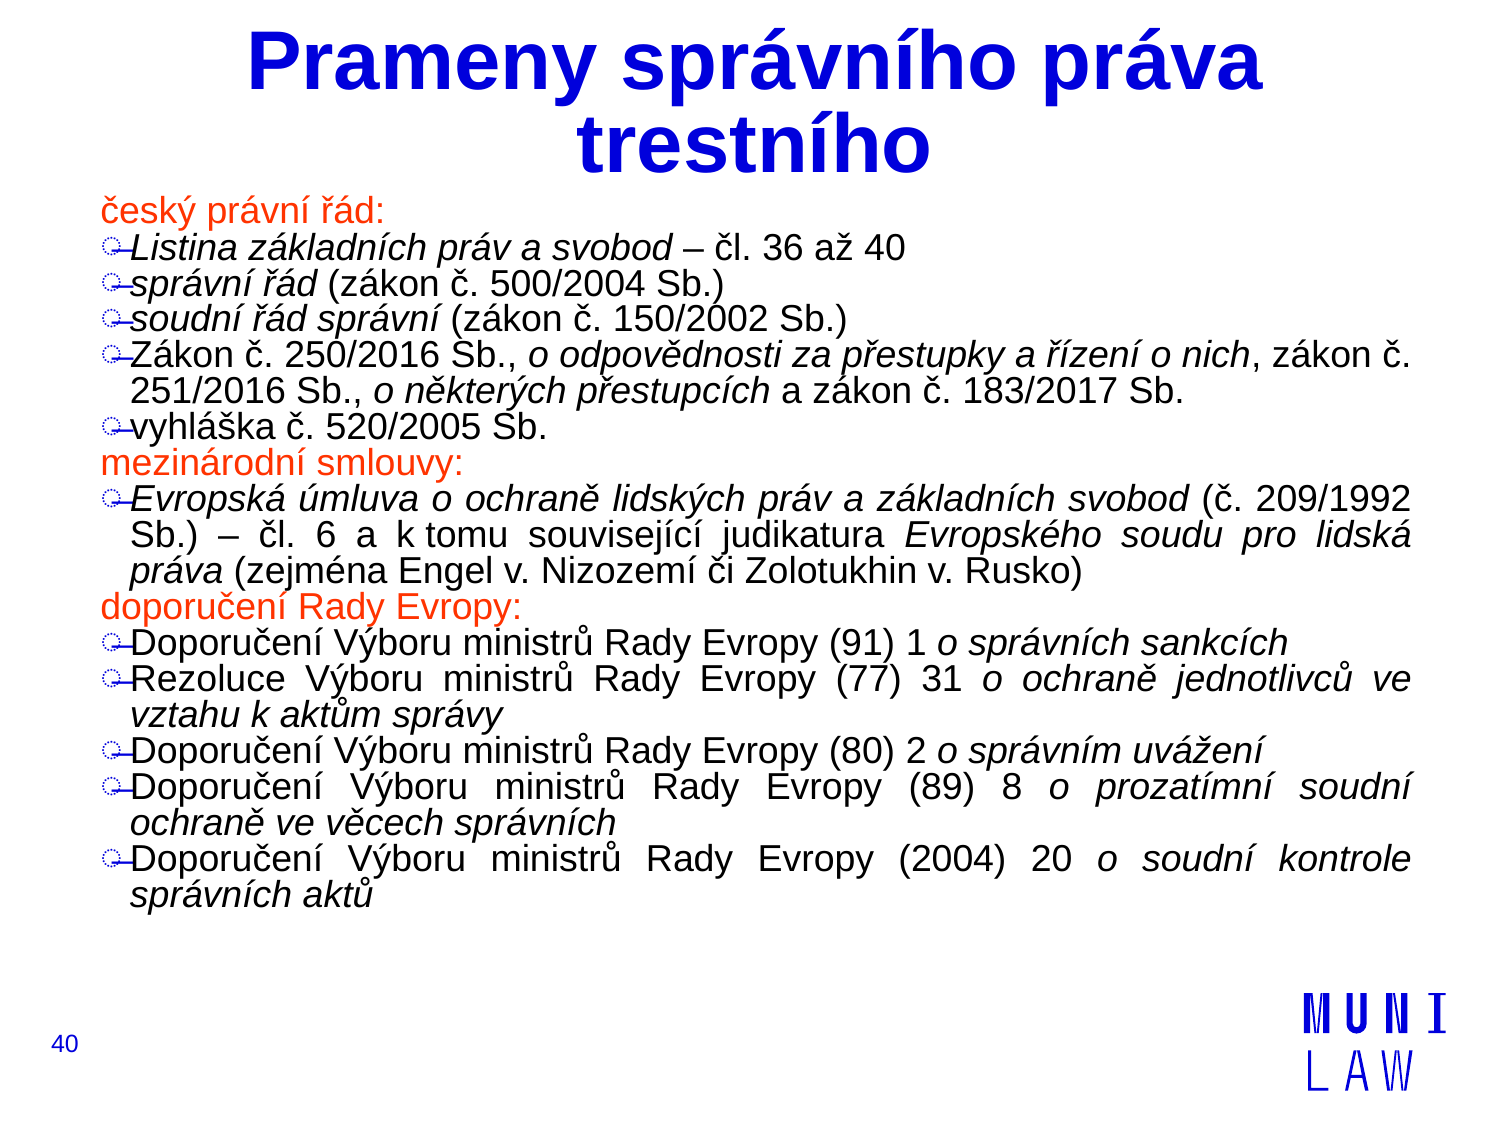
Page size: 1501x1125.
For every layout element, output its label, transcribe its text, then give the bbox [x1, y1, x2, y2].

list český právní řád: Listina základních práv a svobod – čl. 36 až 40 správní řád (zákon č. 500/2004 Sb.) soudní řád správní (zákon č. 150/2002 Sb.) Zákon č. 250/2016 Sb., o odpovědnosti za přestupky a řízení o nich, zákon č. 251/2016 Sb., o některých přestupcích a zákon č. 183/2017 Sb. vyhláška č. 520/2005 Sb. mezinárodní smlouvy: Evropská úmluva o ochraně lidských práv a základních svobod (č. 209/1992 Sb.) – čl. 6 a k tomu související judikatura Evropského soudu pro lidská práva (zejména Engel v. Nizozemí či Zolotukhin v. Rusko) doporučení Rady Evropy: Doporučení Výboru ministrů Rady Evropy (91) 1 o správních sankcích Rezoluce Výboru ministrů Rady Evropy (77) 31 o ochraně jednotlivců ve vztahu k aktům správy Doporučení Výboru ministrů Rady Evropy (80) 2 o správním uvážení Doporučení Výboru ministrů Rady Evropy (89) 8 o prozatímní soudní ochraně ve věcech správních Doporučení Výboru ministrů Rady Evropy (2004) 20 o soudní kontrole správních aktů [88, 195, 1412, 957]
title Prameny správního práva trestního [93, 22, 1417, 97]
slide_number 40 [50, 1021, 82, 1063]
